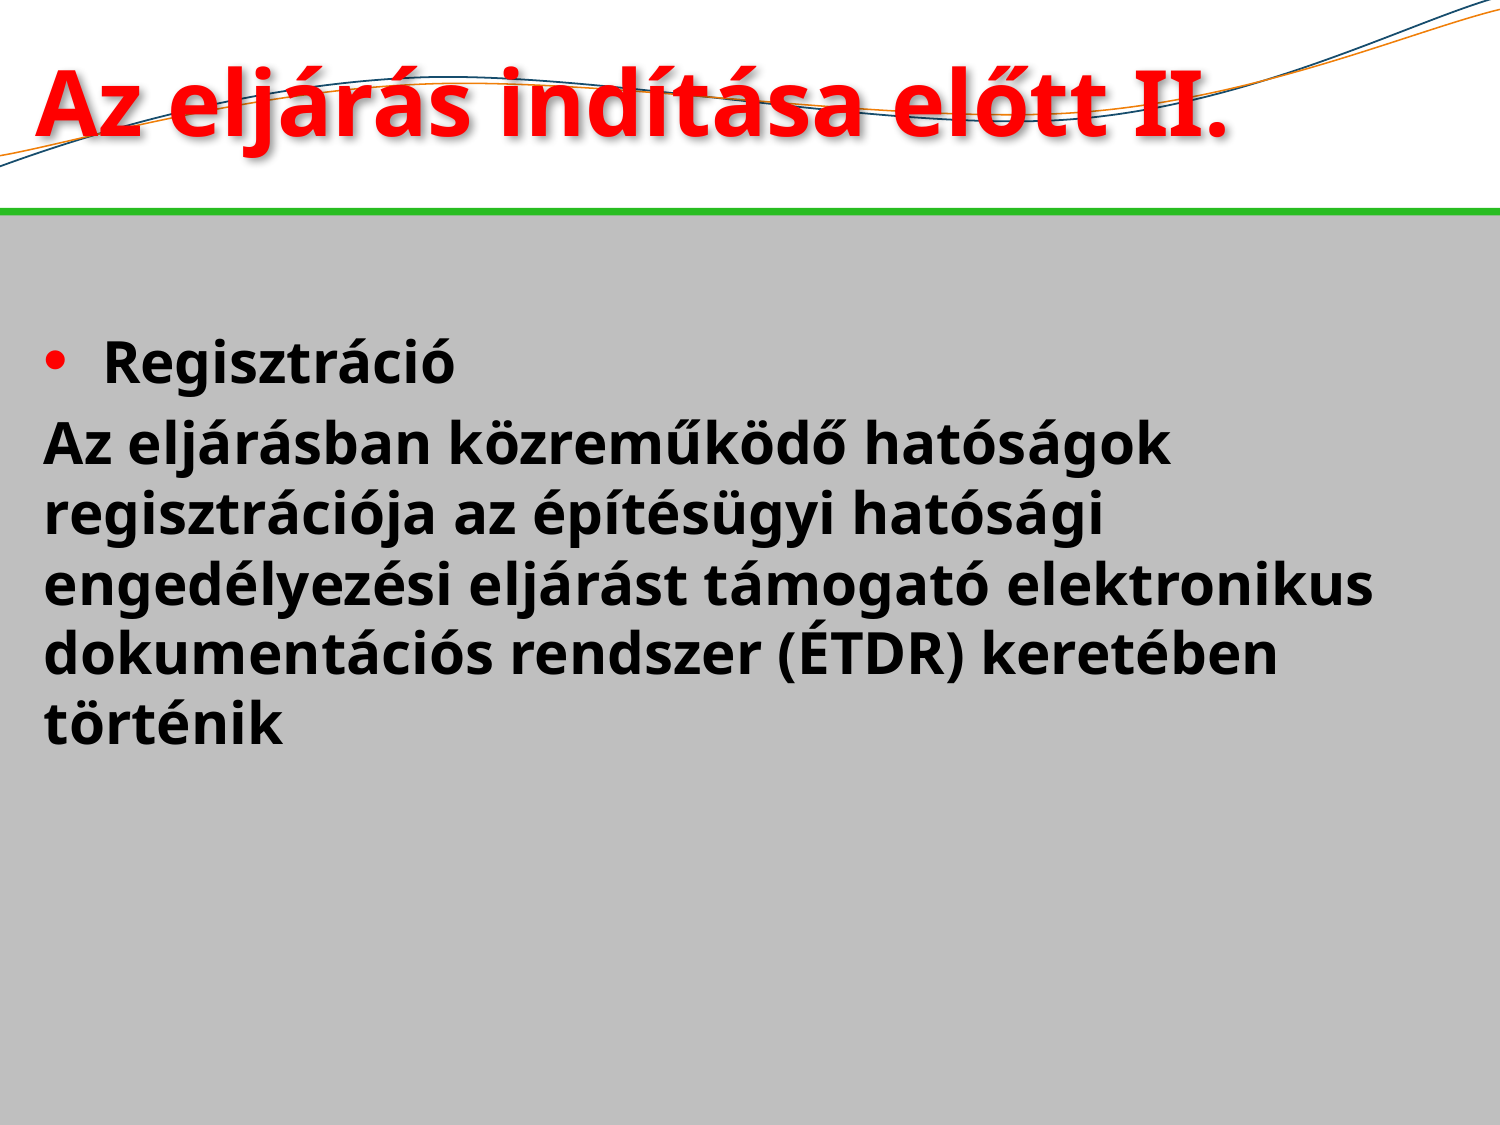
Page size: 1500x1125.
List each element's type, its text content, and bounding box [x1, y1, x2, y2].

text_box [0, 207, 1500, 1125]
text_box Az eljárás indítása előtt II. [0, 0, 1459, 207]
